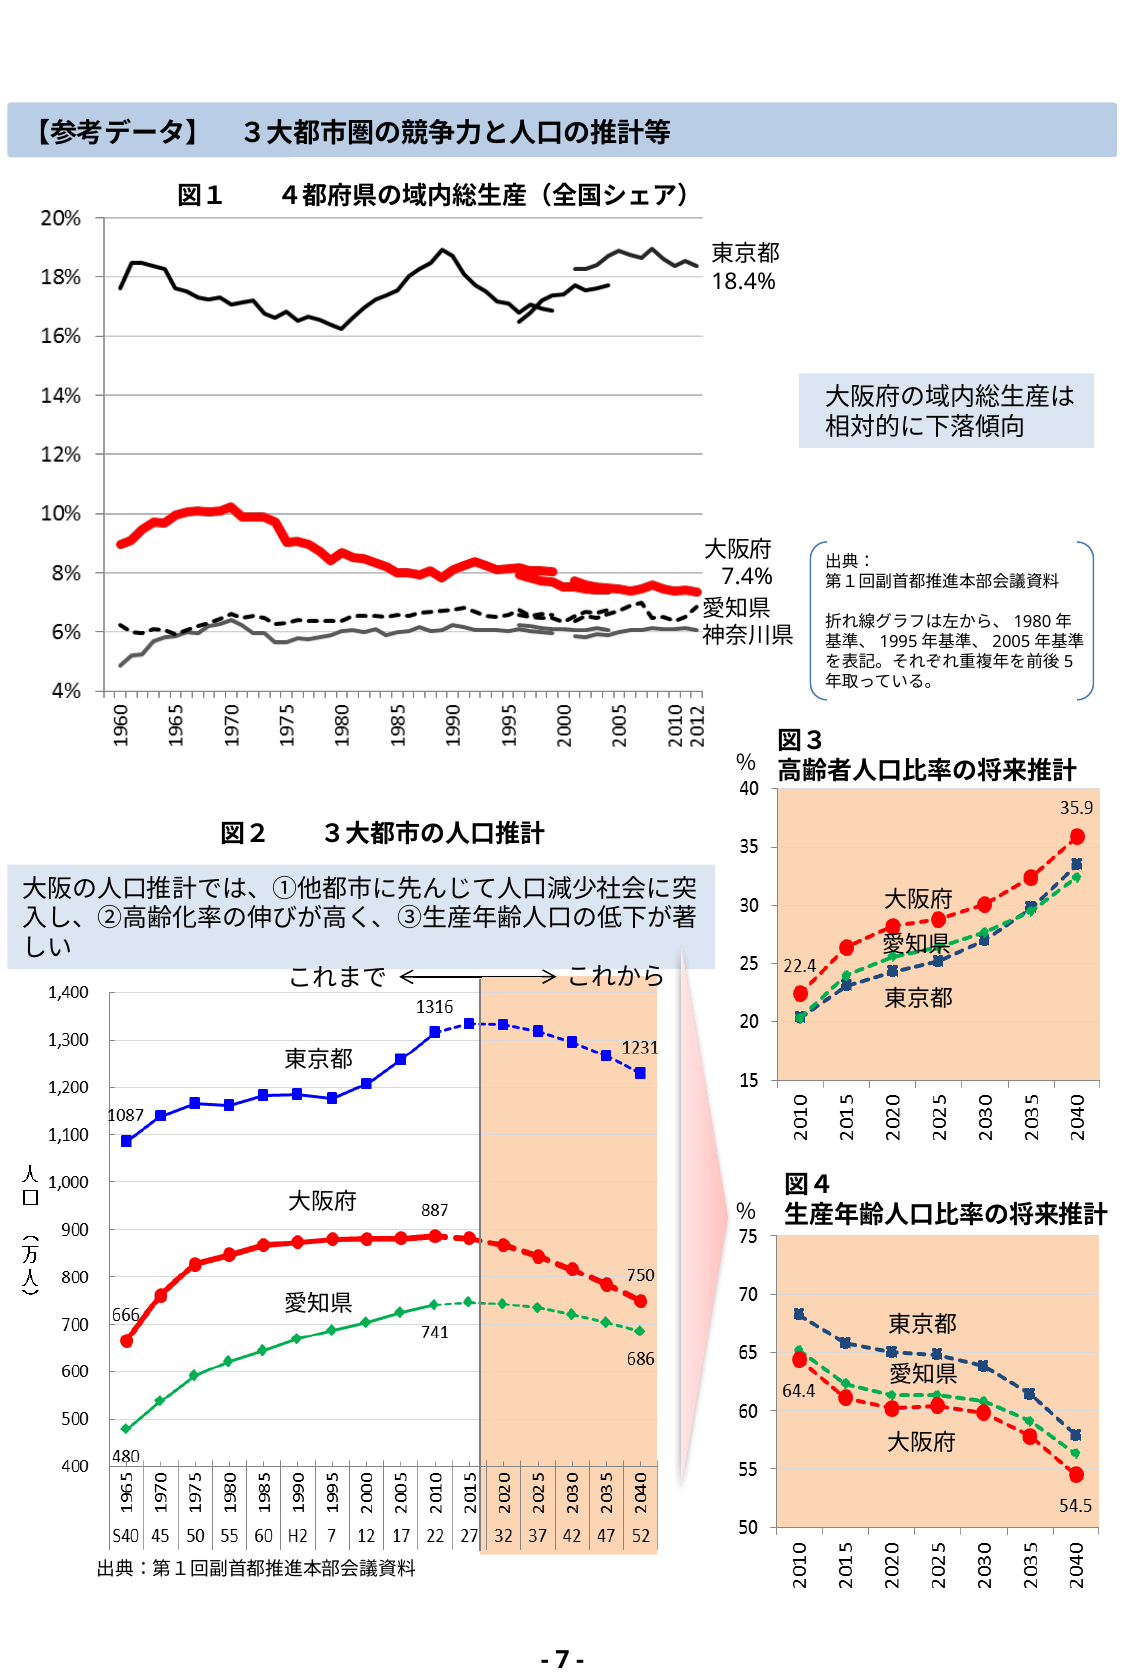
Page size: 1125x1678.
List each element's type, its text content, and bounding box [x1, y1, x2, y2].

text_box 大阪の人口推計では、①他都市に先んじて人口減少社会に突入し、②高齢化率の伸びが高く、③生産年齢人口の低下が著しい [667, 864, 716, 970]
text_box 図２ ３大都市の人口推計 [205, 810, 561, 856]
text_box 出典：第１回副首都推進本部会議資料 [81, 1563, 431, 1587]
text_box ％ [720, 1190, 773, 1231]
picture [35, 201, 1121, 1156]
text_box 【参考データ】 ３大都市圏の競争力と人口の推計等 [5, 100, 1120, 160]
picture [3, 866, 670, 1555]
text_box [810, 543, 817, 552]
text_box - 6 - [384, 1615, 741, 1678]
text_box 図１ ４都府県の域内総生産（全国シェア） [162, 172, 718, 199]
text_box 東京都 18.4% [740, 231, 796, 302]
text_box 大阪府の域内総生産は 相対的に下落傾向 [799, 373, 1094, 448]
text_box これから [674, 953, 681, 998]
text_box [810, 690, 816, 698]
text_box ％ [740, 740, 773, 762]
text_box 図３ 高齢者人口比率の将来推計 [763, 716, 1093, 762]
text_box 大阪府 7.4% [740, 527, 788, 585]
text_box [679, 943, 725, 1490]
text_box [809, 541, 1095, 701]
text_box 図４ 生産年齢人口比率の将来推計 [769, 1161, 1125, 1237]
text_box 出典： 第１回副首都推進本部会議資料 折れ線グラフは左から、1980年基準、1995年基準、2005年基準を表記。それぞれ重複年を前後5年取っている。 [1087, 543, 1100, 698]
text_box 愛知県 神奈川県 [740, 585, 809, 656]
picture [726, 1212, 1120, 1604]
